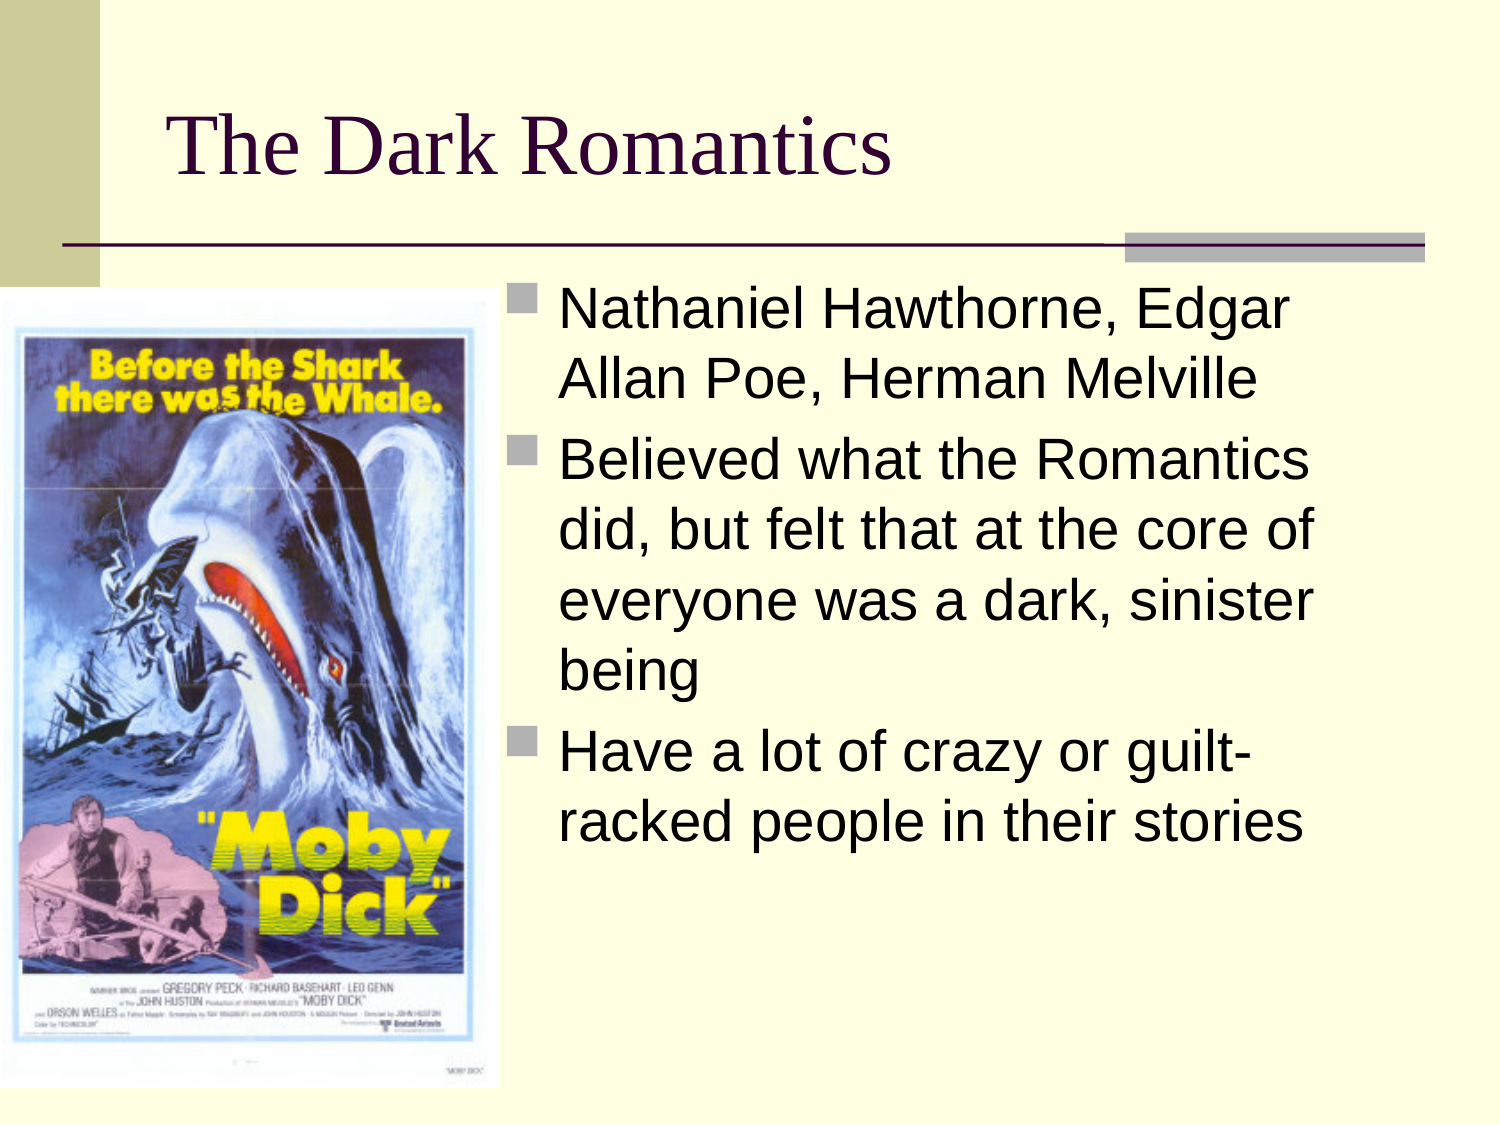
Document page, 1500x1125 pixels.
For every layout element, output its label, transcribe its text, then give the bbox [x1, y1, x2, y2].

picture [0, 287, 501, 1088]
list Nathaniel Hawthorne, Edgar Allan Poe, Herman Melville Believed what the Romantics did, but felt that at the core of everyone was a dark, sinister being Have a lot of crazy or guilt-racked people in their stories [487, 262, 1425, 1006]
title The Dark Romantics [150, 45, 1425, 234]
